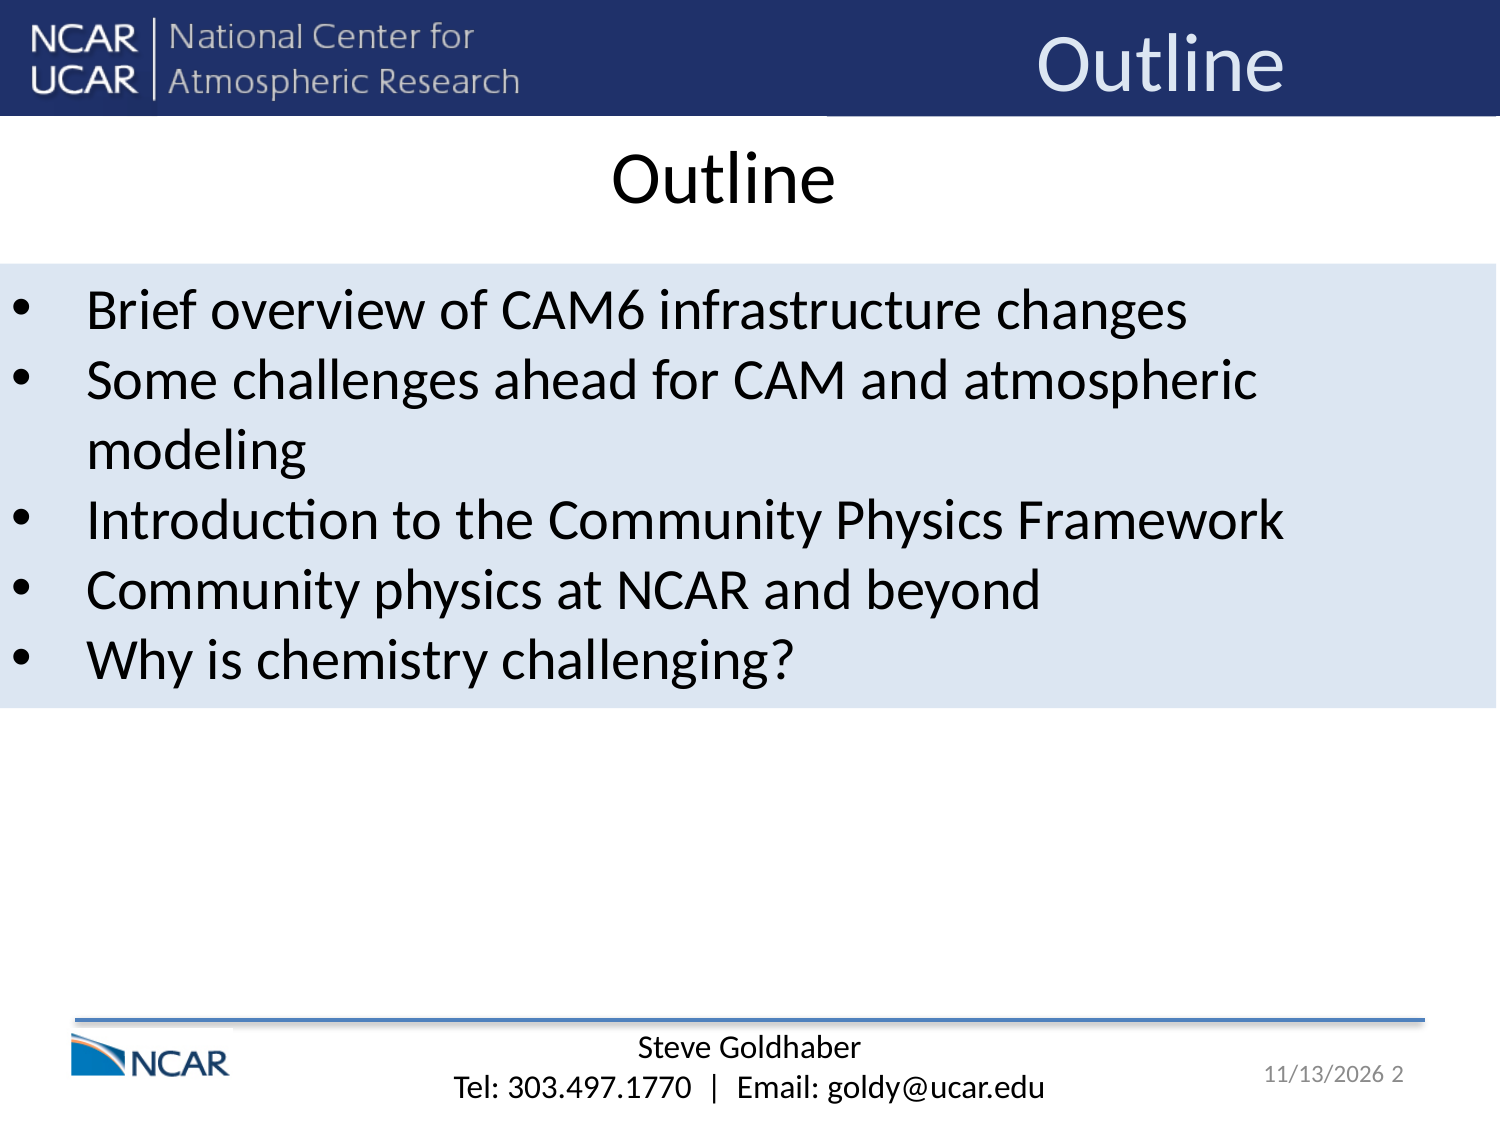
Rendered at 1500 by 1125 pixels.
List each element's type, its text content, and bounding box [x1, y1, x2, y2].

text_box Outline [0, 120, 1449, 241]
picture [0, 0, 826, 117]
text_box Brief overview of CAM6 infrastructure changes Some challenges ahead for CAM and atmospheric modeling Introduction to the Community Physics Framework Community physics at NCAR and beyond Why is chemistry challenging? [0, 263, 1497, 709]
text_box Outline [826, 0, 1497, 117]
text_box Steve Goldhaber Tel: 303.497.1770 | Email: goldy@ucar.edu [0, 1018, 1500, 1113]
